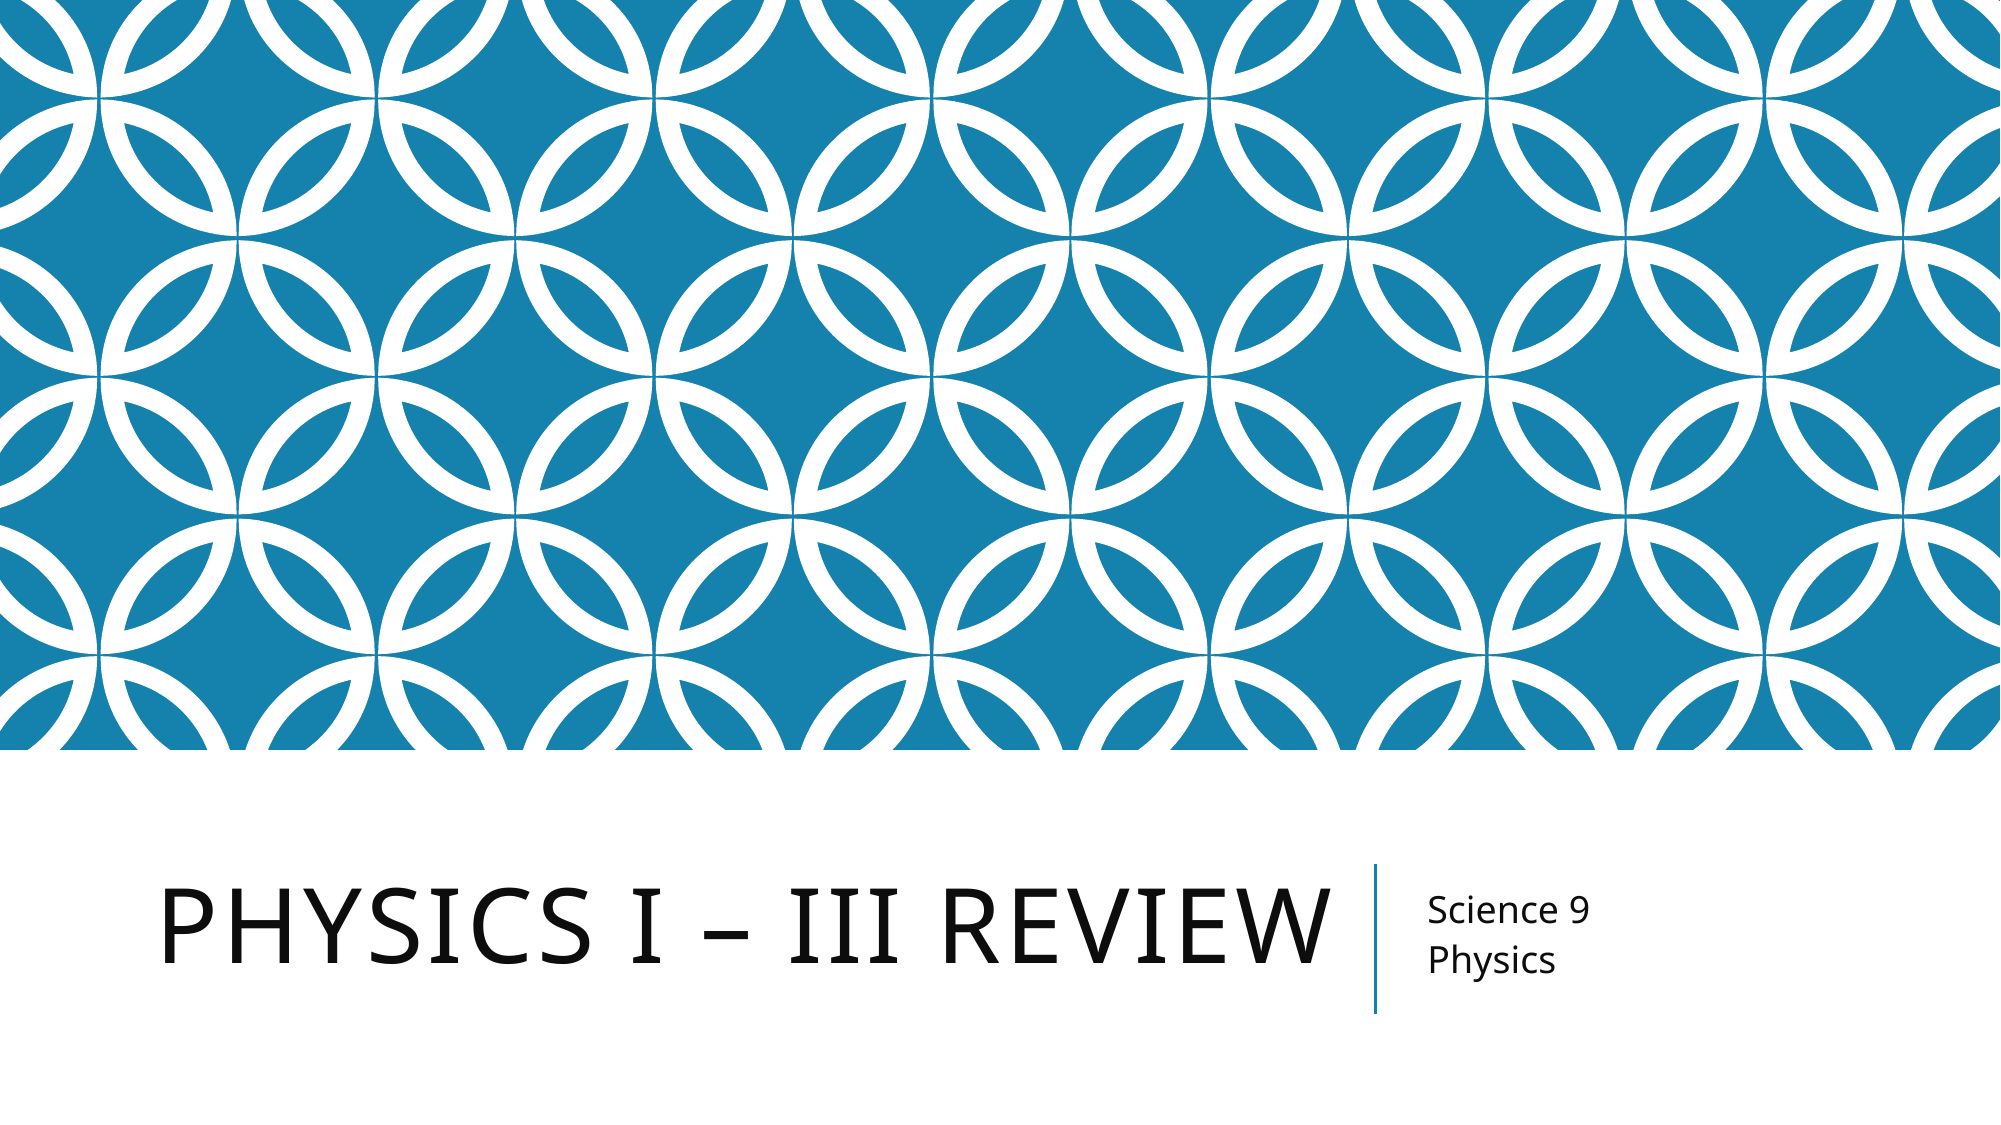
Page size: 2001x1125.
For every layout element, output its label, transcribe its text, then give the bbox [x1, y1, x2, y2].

subtitle Science 9 Physics [1412, 813, 1938, 1054]
title Physics I – III Review [75, 813, 1350, 1054]
